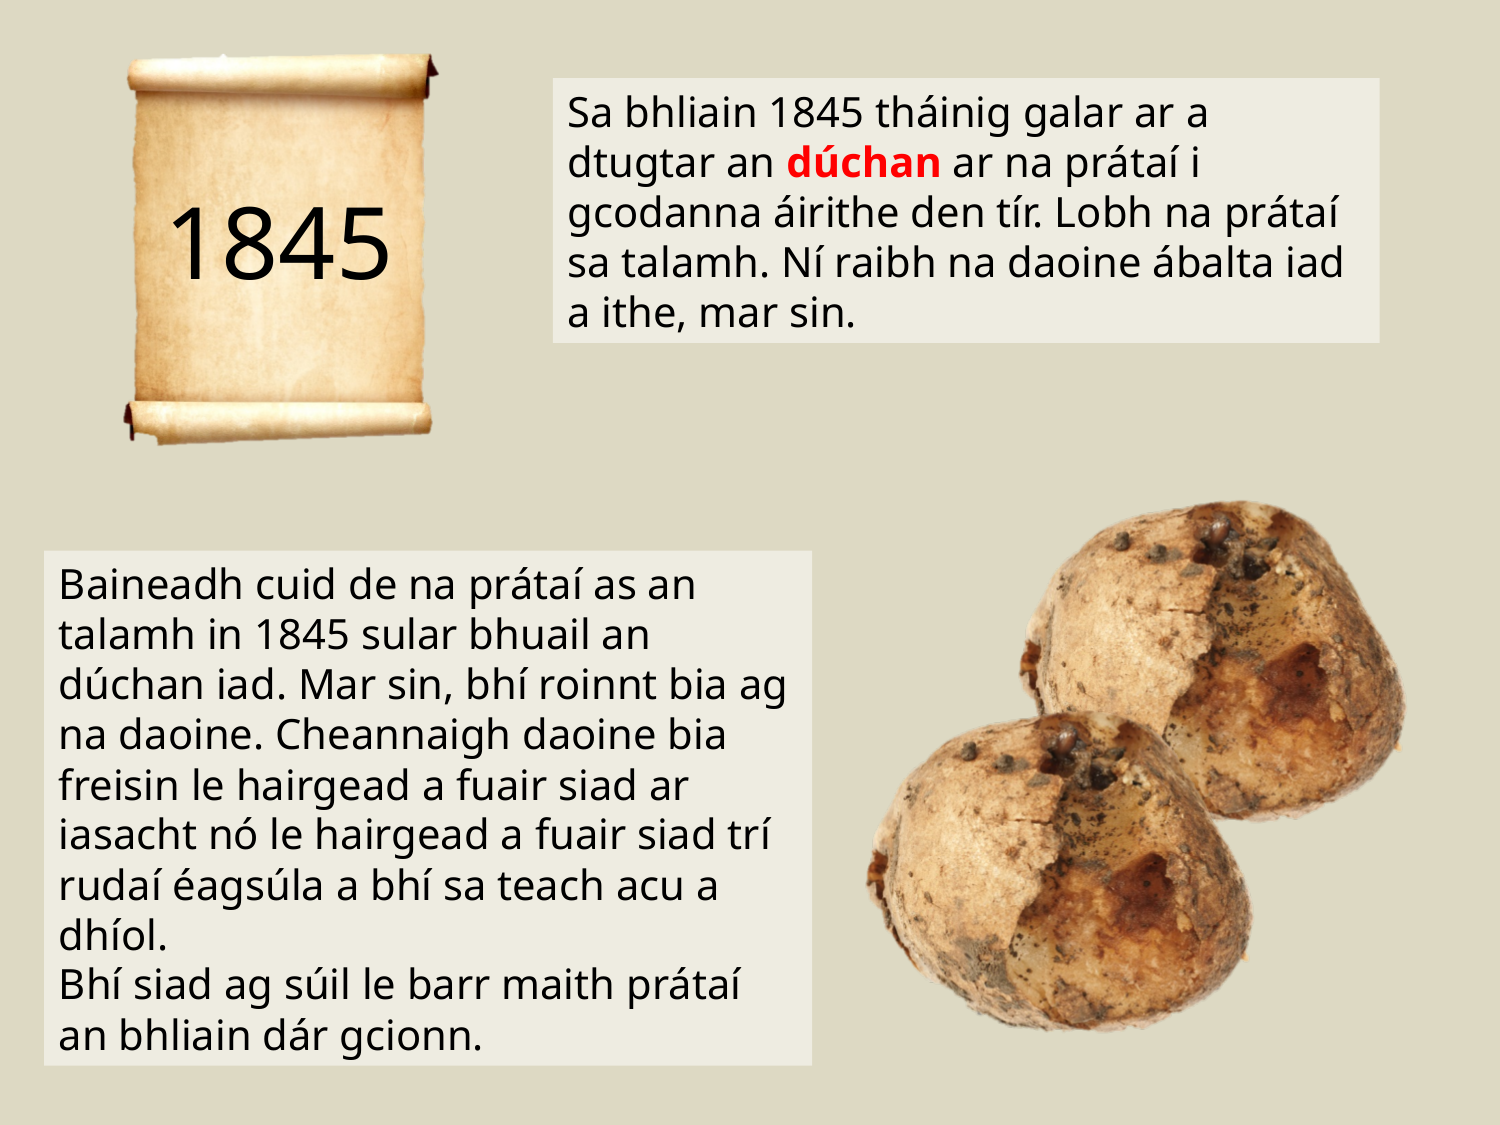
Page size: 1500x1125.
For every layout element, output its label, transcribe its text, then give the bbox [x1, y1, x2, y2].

picture [61, 30, 499, 469]
picture [749, 427, 1500, 1110]
text_box Baineadh cuid de na prátaí as an talamh in 1845 sular bhuail an dúchan iad. Mar sin, bhí roinnt bia ag na daoine. Cheannaigh daoine bia freisin le hairgead a fuair siad ar iasacht nó le hairgead a fuair siad trí rudaí éagsúla a bhí sa teach acu a dhíol. Bhí siad ag súil le barr maith prátaí an bhliain dár gcionn. [44, 550, 813, 1066]
text_box Sa bhliain 1845 tháinig galar ar a dtugtar an dúchan ar na prátaí i gcodanna áirithe den tír. Lobh na prátaí sa talamh. Ní raibh na daoine ábalta iad a ithe, mar sin. [552, 78, 1380, 343]
